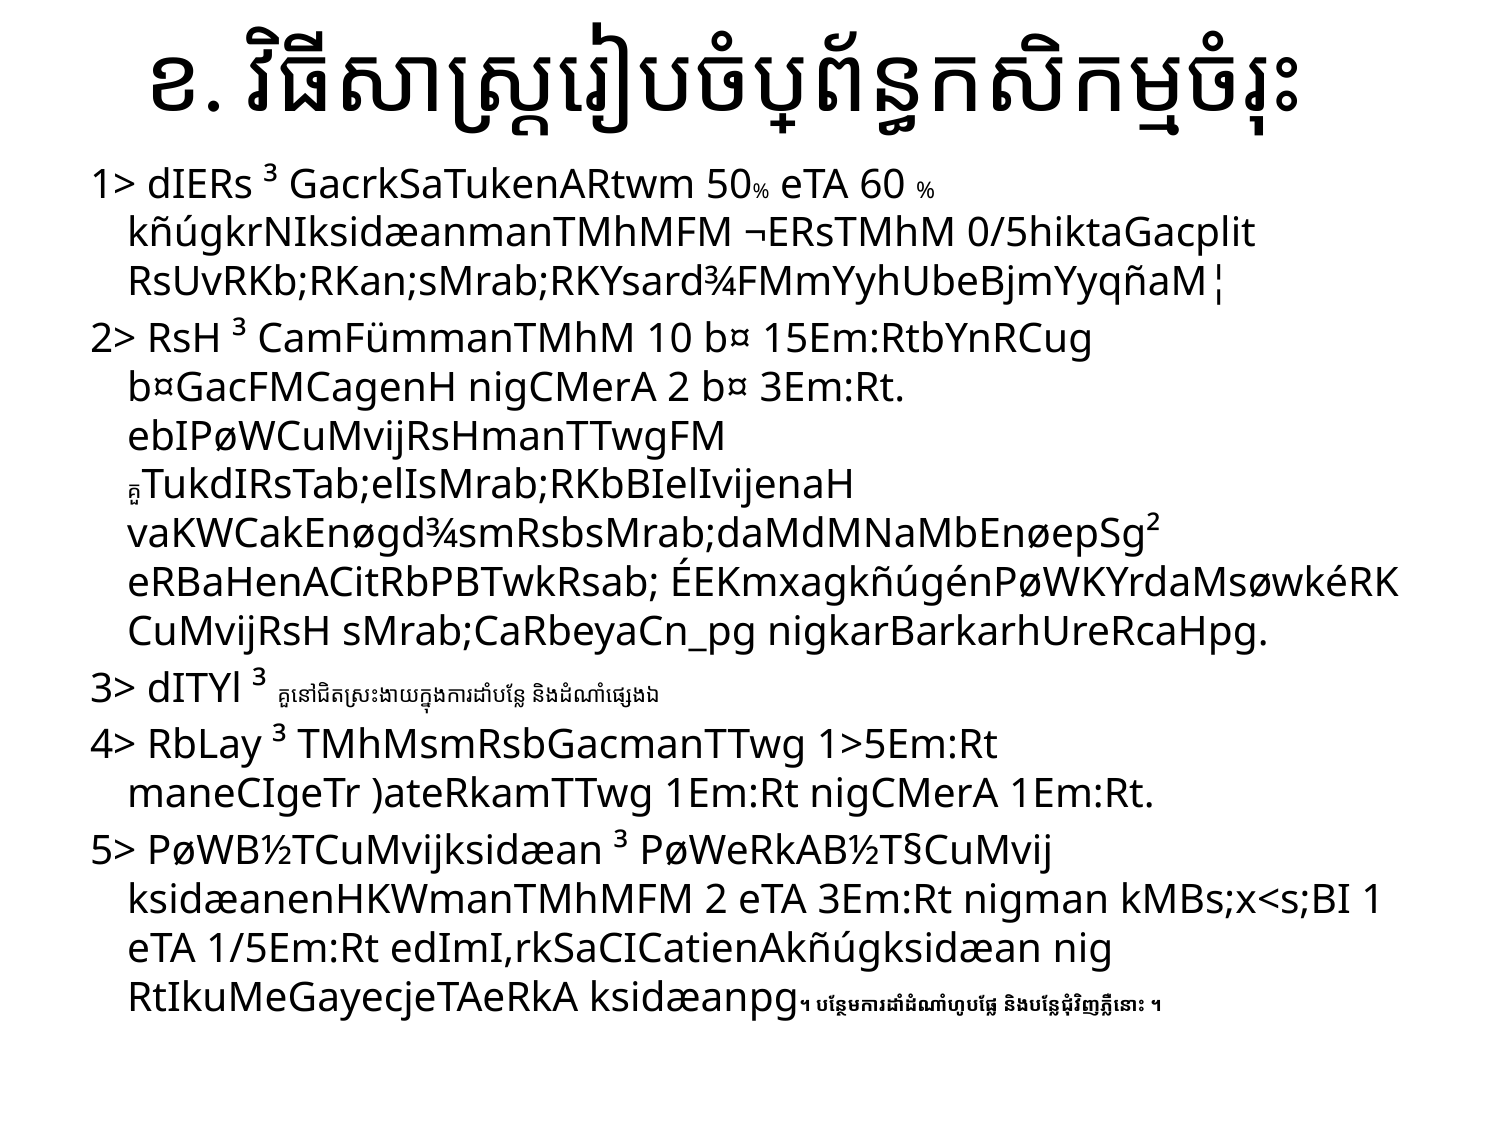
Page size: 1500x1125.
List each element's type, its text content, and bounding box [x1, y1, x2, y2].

title ខ. វិធីសាស្រ្តរៀបចំប្រព័ន្ធកសិកម្មចំរុះ [50, 0, 1400, 150]
list 1> dIERs ³ GacrkSaTukenARtwm 50% eTA 60 % kñúgkrNIksidæanmanTMhMFM ¬ERsTMhM 0/5hiktaGacplit RsUvRKb;RKan;sMrab;RKYsard¾FMmYyhUbeBjmYyqñaM¦ 2> RsH ³ CamFümmanTMhM 10 b¤ 15Em:RtbYnRCug b¤GacFMCagenH nigCMerA 2 b¤ 3Em:Rt.​ ebIPøWCuMvijRsHmanTTwgFM គួTukdIRsTab;elIsMrab;RKbBIelIvijenaH vaKWCakEnøgd¾smRsbsMrab;daMdMNaMbEnøepSg² eRBaHenACitRbPBTwkRsab; ÉEKmxagkñúgénPøWKYrdaMsøwkéRK CuMvijRsH sMrab;CaRbeyaCn_pg nigkarBarkarhUreRcaHpg. 3> dITYl ³ គួនៅជិតស្រះងាយក្នុងការដាំបន្លែ និងដំណាំផ្សេងឯ 4> RbLay ³ TMhMsmRsbGacmanTTwg 1>5Em:Rt maneCIgeTr )ateRkamTTwg 1Em:Rt nigCMerA 1Em:Rt. 5> PøWB½TCuMvijksidæan ³ PøWeRkAB½T§CuMvij ksidæanenHKWmanTMhMFM 2 eTA 3Em:Rt nigman kMBs;x<s;BI 1 eTA 1/5Em:Rt edImI,rkSaCICatienAkñúgksidæan nig RtIkuMeGayecjeTAeRkA ksidæanpg។ បន្ថែមការដាំដំណាំហូបផ្លែ និងបន្លែជុំវិញភ្លឺនោះ ។​ [75, 149, 1425, 1050]
